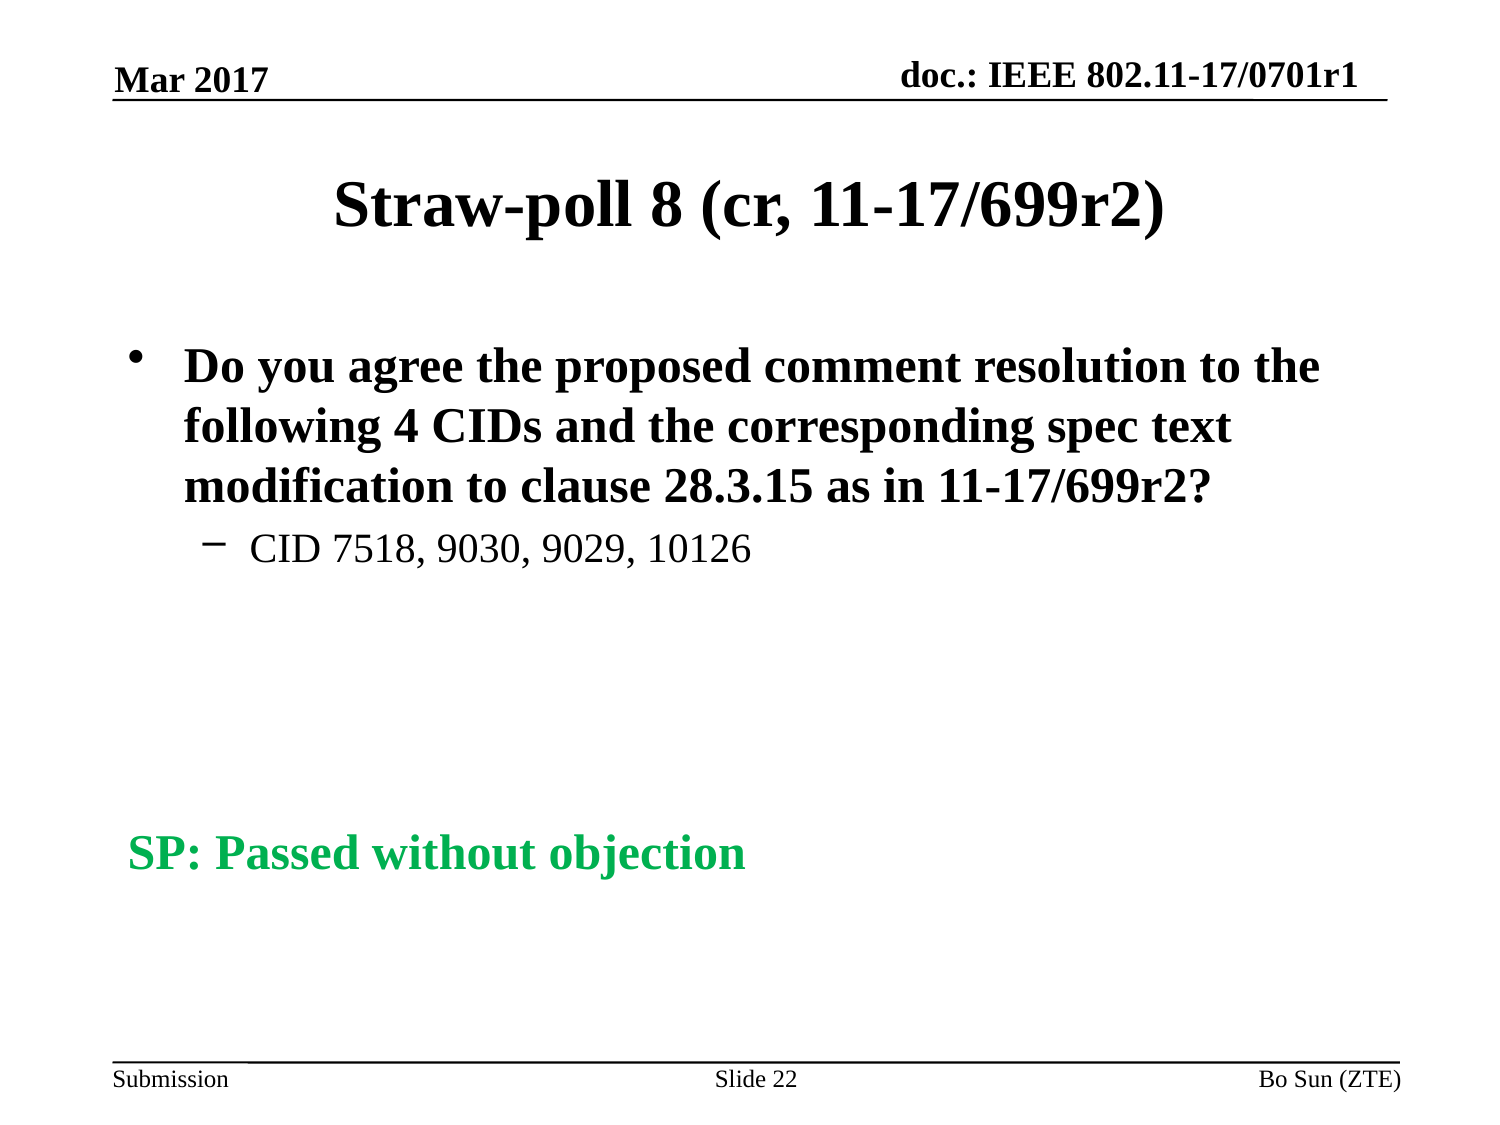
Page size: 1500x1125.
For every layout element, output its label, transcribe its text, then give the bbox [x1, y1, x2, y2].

slide_number Slide 22 [712, 1061, 800, 1093]
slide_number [114, 54, 271, 101]
footer Bo Sun (ZTE) [1200, 1061, 1402, 1093]
list Do you agree the proposed comment resolution to the following 4 CIDs and the corresponding spec text modification to clause 28.3.15 as in 11-17/699r2? CID 7518, 9030, 9029, 10126 SP: Passed without objection [112, 324, 1388, 1000]
title Straw-poll 8 (cr, 11-17/699r2) [112, 112, 1388, 288]
